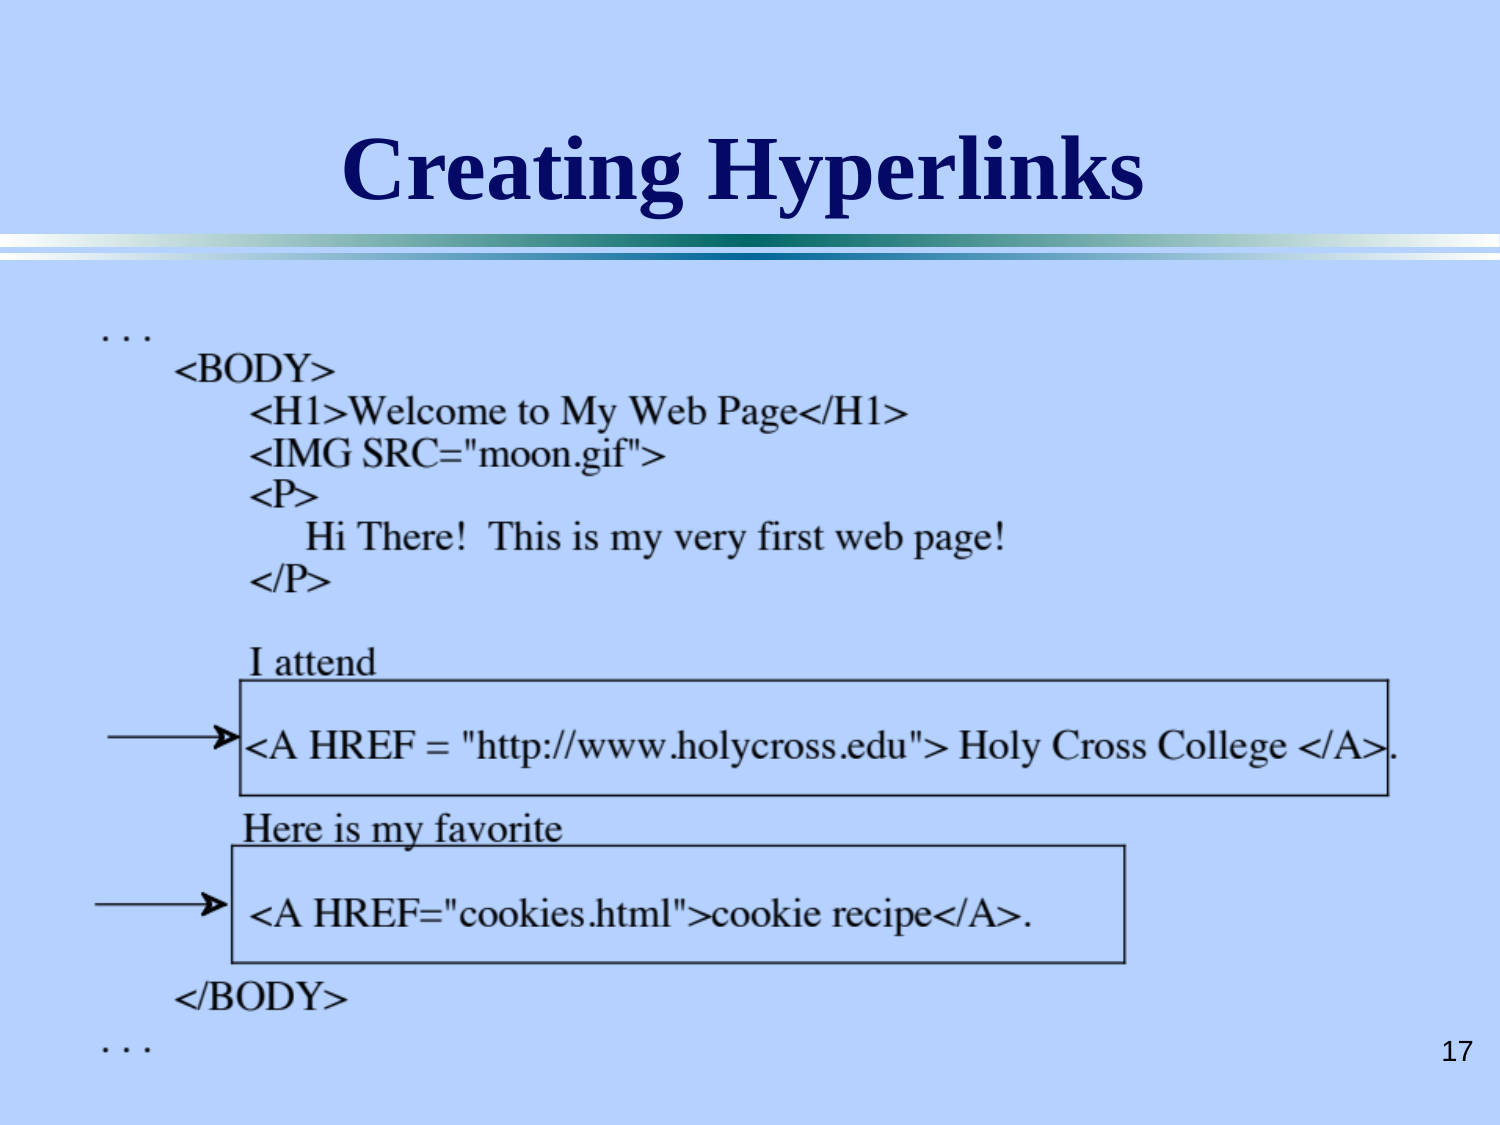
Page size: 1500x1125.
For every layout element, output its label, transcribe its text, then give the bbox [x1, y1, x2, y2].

title Creating Hyperlinks [99, 36, 1388, 226]
picture [87, 299, 1428, 1072]
